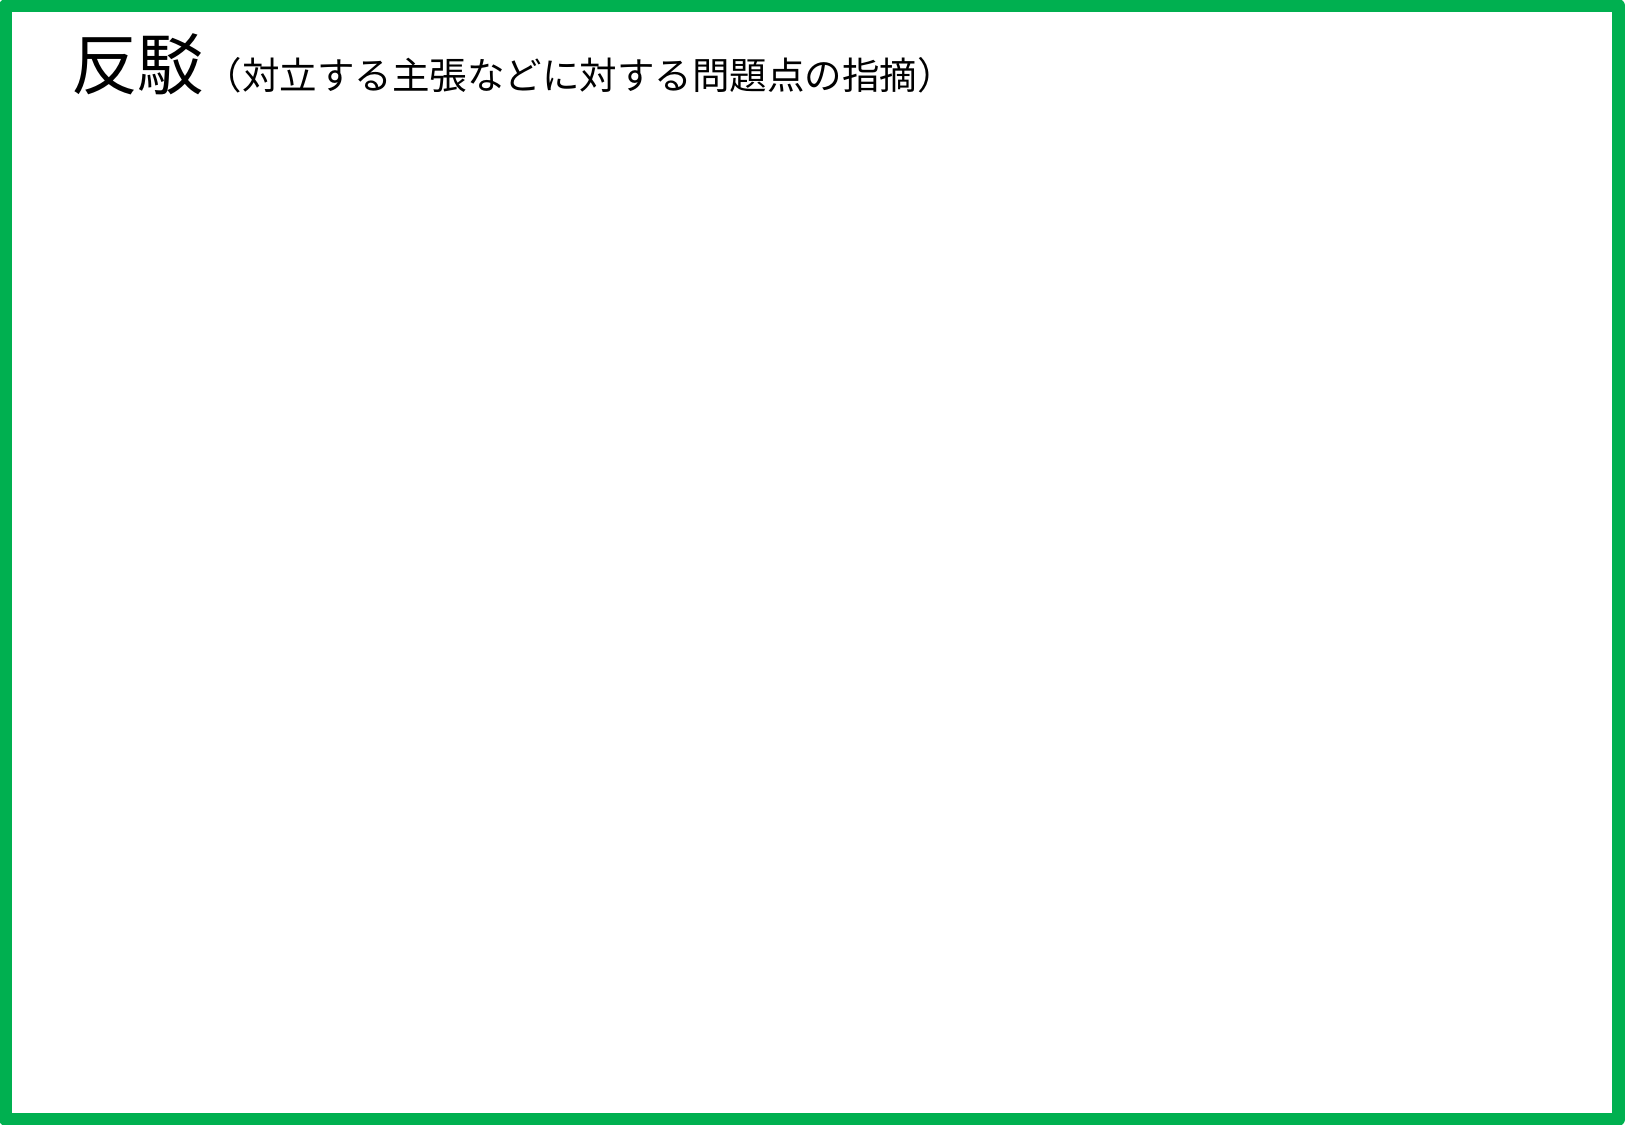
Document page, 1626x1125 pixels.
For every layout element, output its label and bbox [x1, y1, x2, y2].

text_box [4, 3, 1621, 1121]
